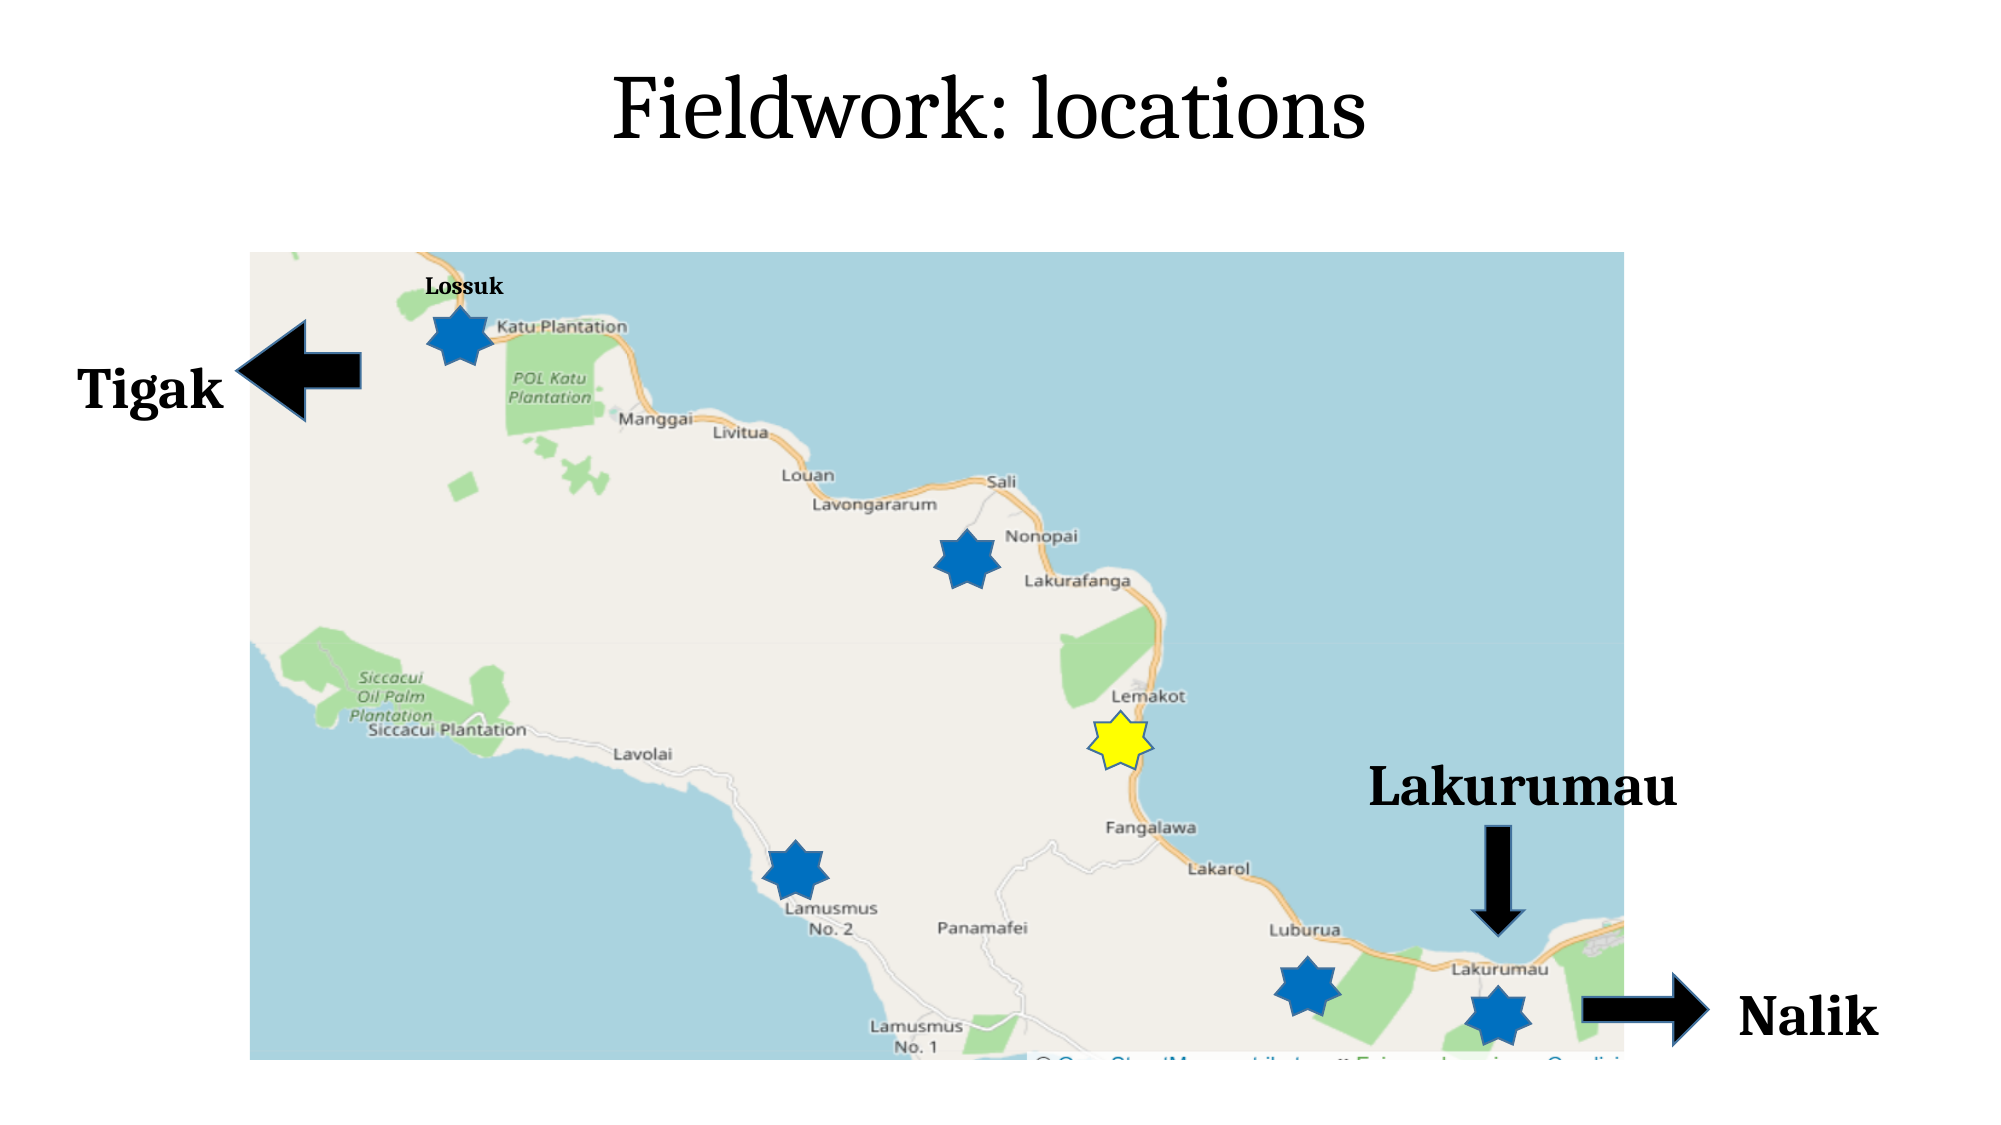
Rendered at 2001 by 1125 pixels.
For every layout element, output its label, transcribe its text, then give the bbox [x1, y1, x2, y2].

picture [249, 252, 1625, 1060]
text_box Tigak [62, 342, 247, 428]
title Fieldwork: locations [137, 0, 1863, 218]
text_box [1625, 971, 1711, 1048]
text_box Nalik [1723, 969, 1894, 1055]
text_box Lakurumau [1625, 740, 1695, 825]
